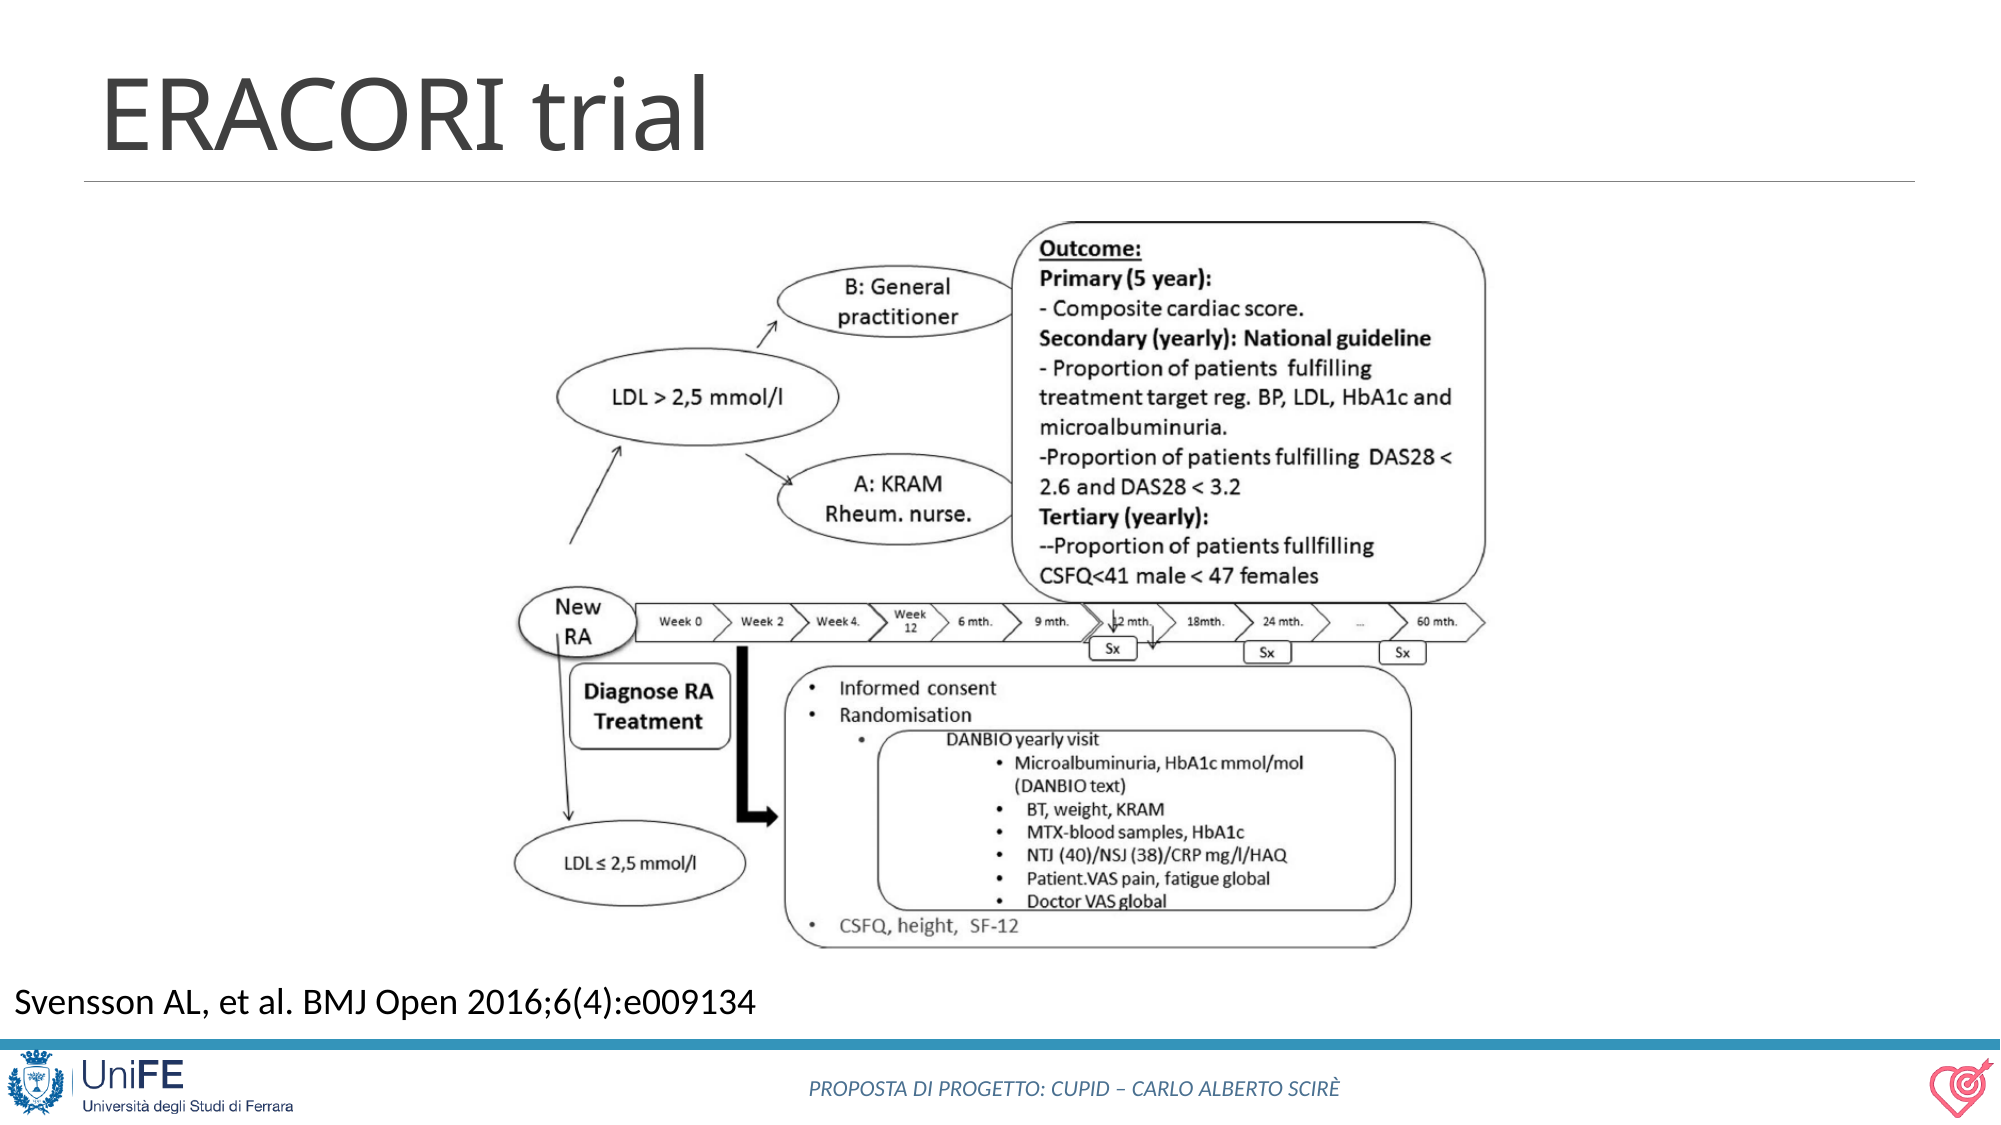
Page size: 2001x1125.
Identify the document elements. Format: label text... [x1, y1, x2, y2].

text_box Svensson AL, et al. BMJ Open 2016;6(4):e009134 [0, 969, 2000, 1030]
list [406, 203, 1603, 972]
picture [83, 1060, 293, 1114]
title ERACORI trial [83, 47, 1916, 179]
picture [1927, 1053, 1995, 1122]
